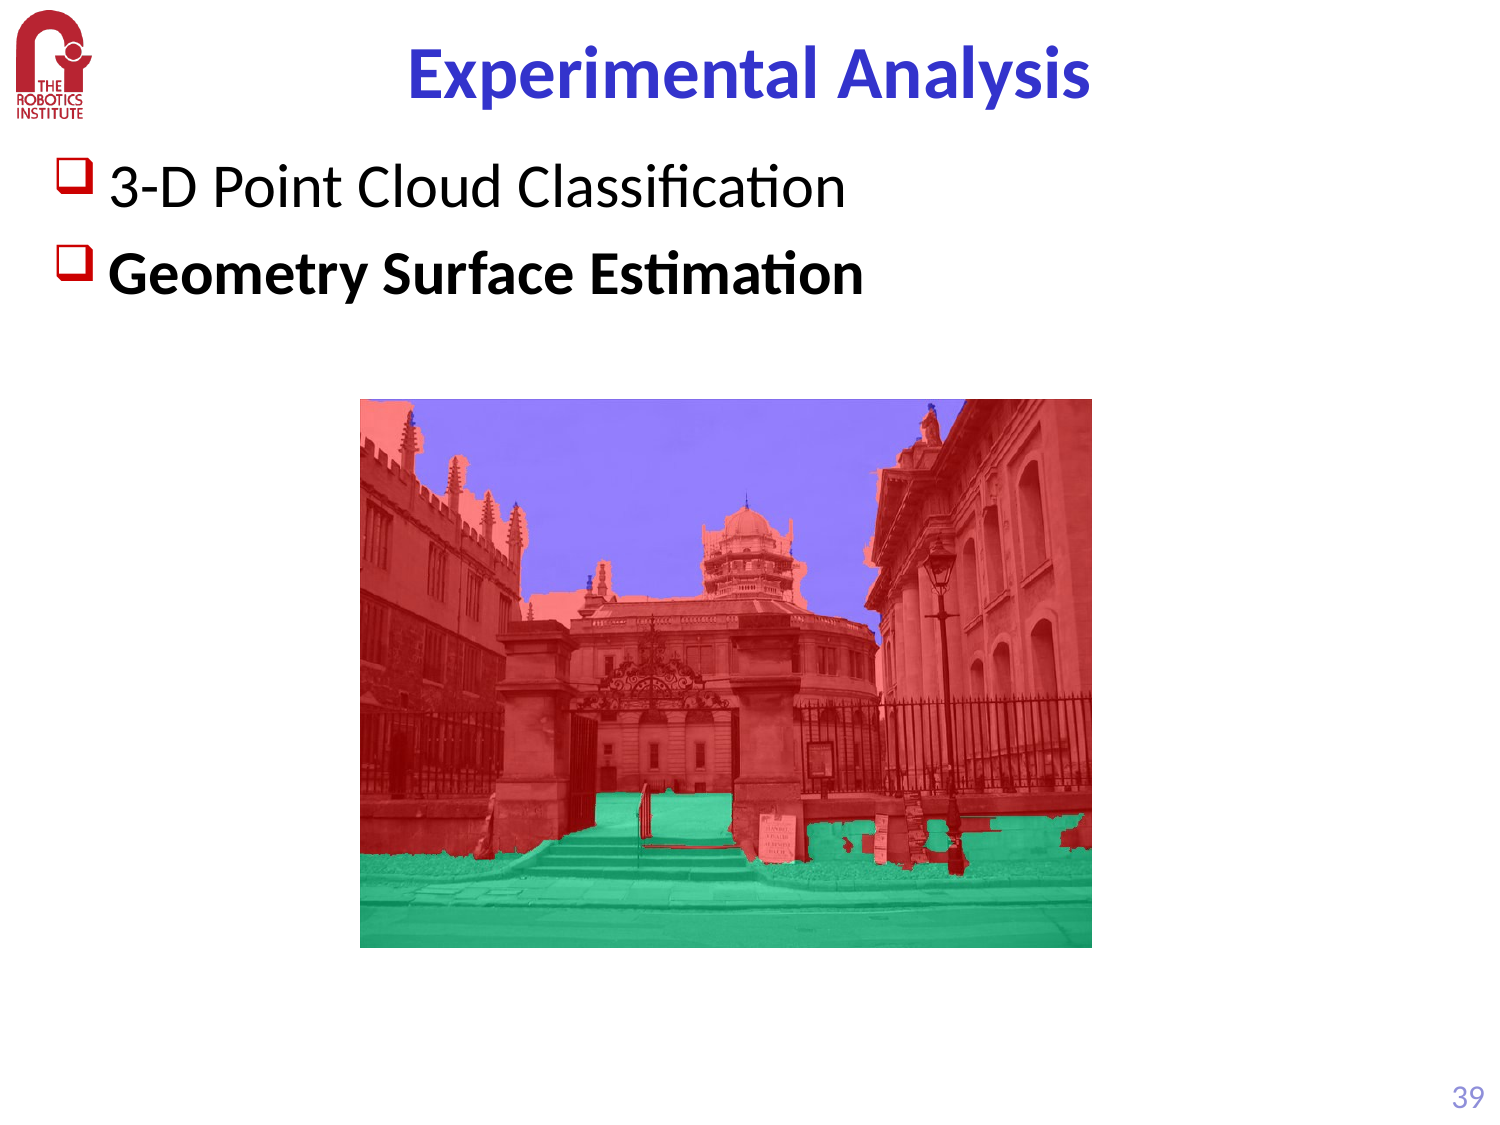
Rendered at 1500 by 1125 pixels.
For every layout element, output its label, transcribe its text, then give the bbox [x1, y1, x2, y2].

picture [360, 399, 1092, 948]
list 3-D Point Cloud Classification Geometry Surface Estimation [37, 137, 1463, 1076]
title Experimental Analysis [112, 24, 1388, 113]
picture [16, 10, 92, 119]
slide_number 39 [1422, 1065, 1500, 1125]
